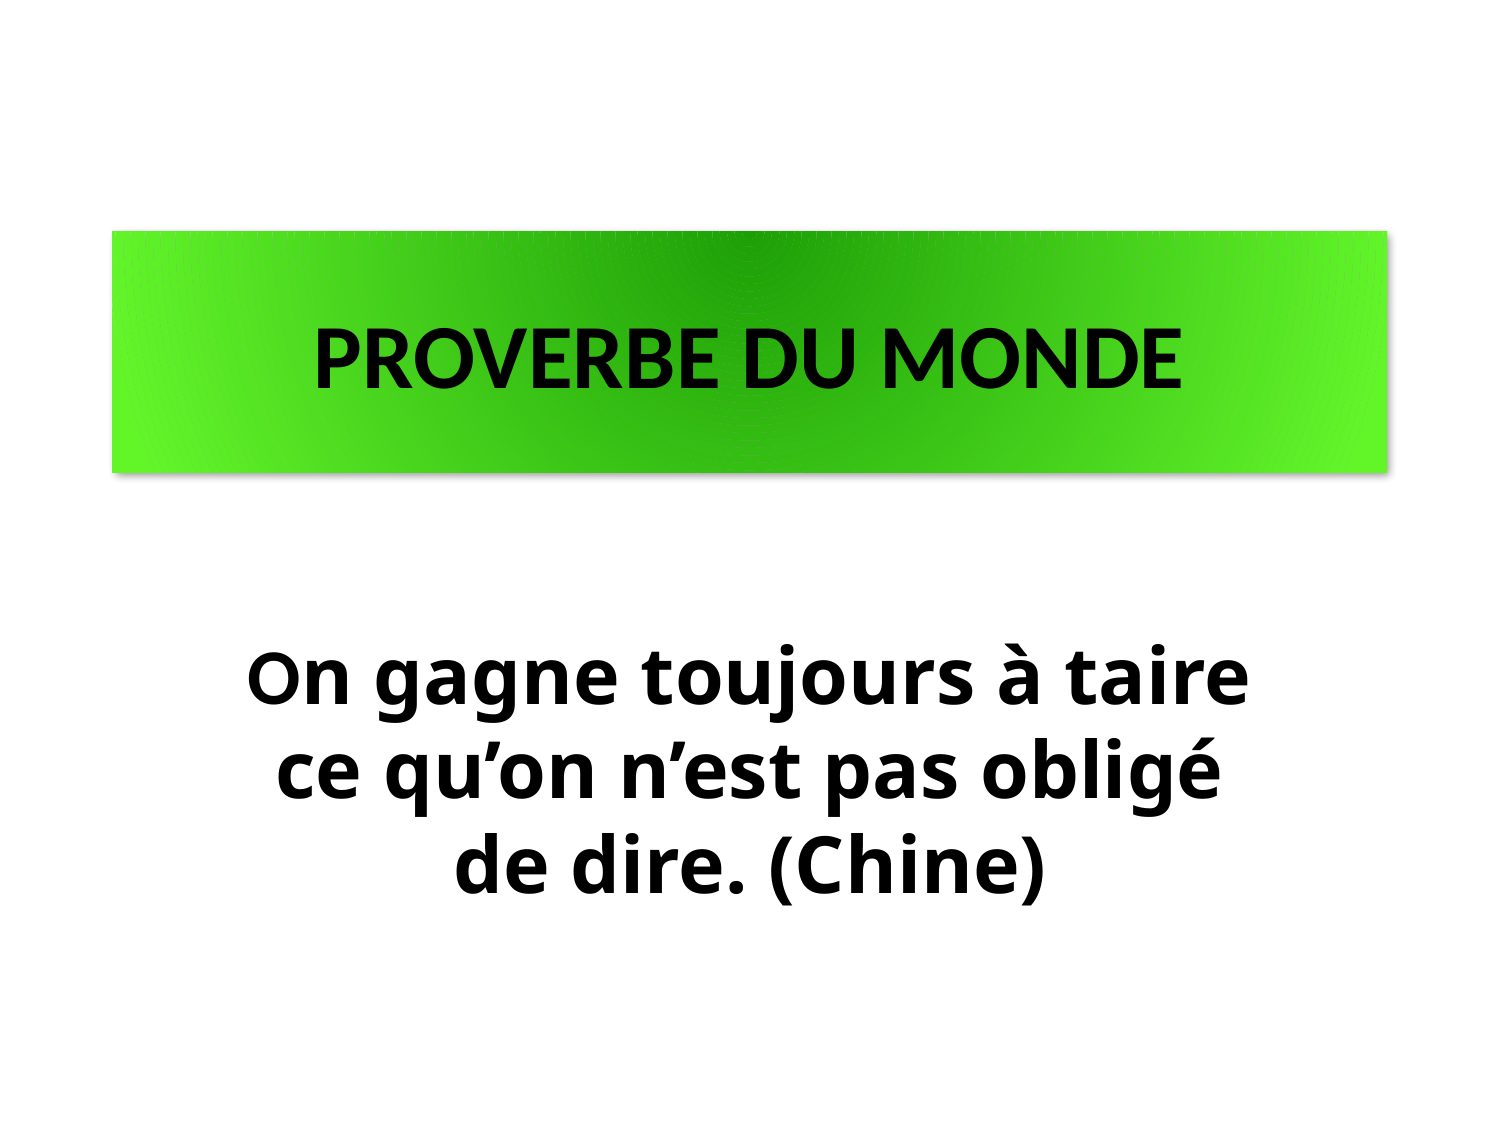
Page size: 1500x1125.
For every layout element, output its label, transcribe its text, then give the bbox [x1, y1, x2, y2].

subtitle On gagne toujours à taire ce qu’on n’est pas obligé de dire. (Chine) [225, 538, 1275, 925]
text_box PROVERBE DU MONDE [112, 231, 1388, 473]
